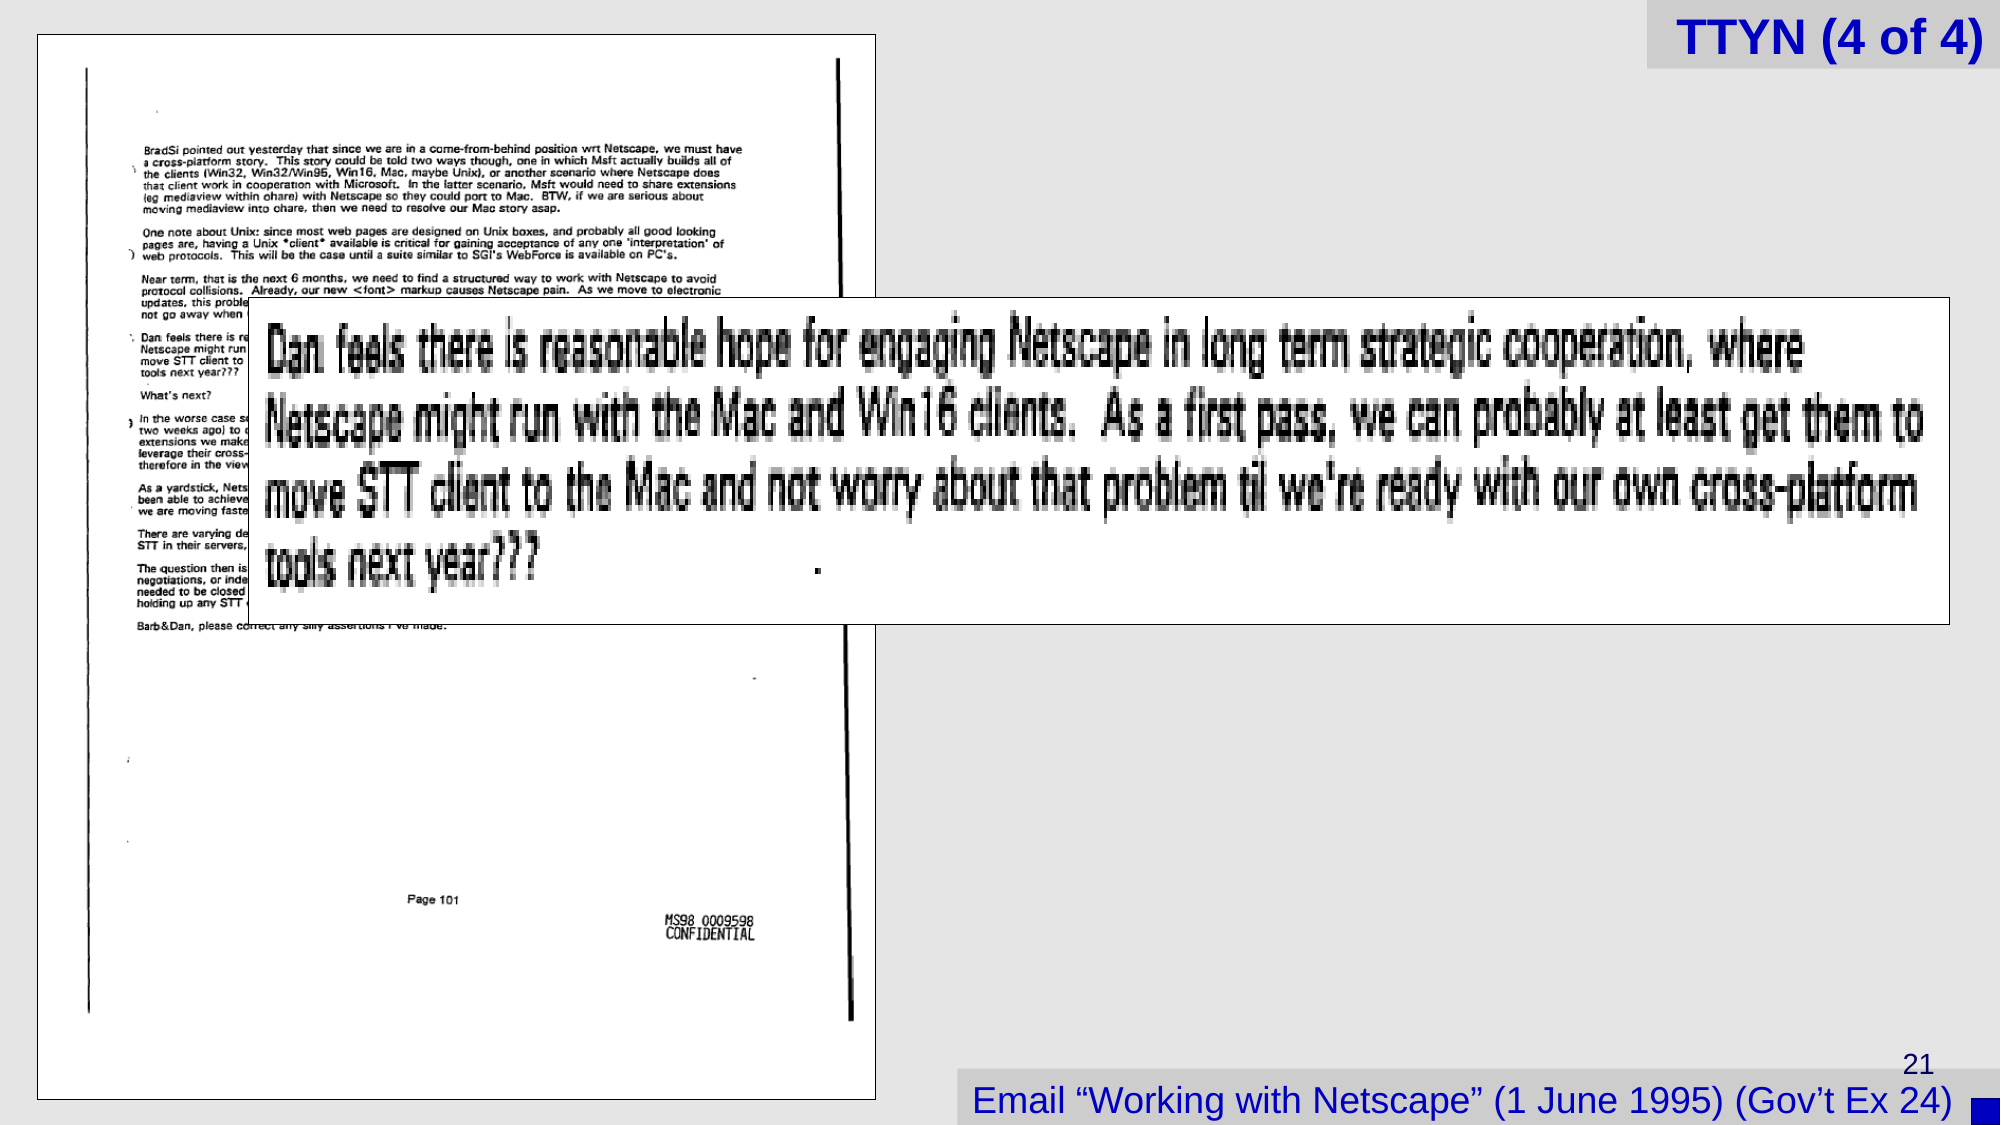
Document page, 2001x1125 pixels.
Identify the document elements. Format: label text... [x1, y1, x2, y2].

text_box Email “Working with Netscape” (1 June 1995) (Gov’t Ex 24) [957, 1068, 2000, 1125]
text_box [1971, 1099, 2000, 1125]
title TTYN (4 of 4) [1647, 0, 2000, 69]
picture [37, 34, 1951, 1100]
slide_number 21 [1533, 1024, 1951, 1068]
